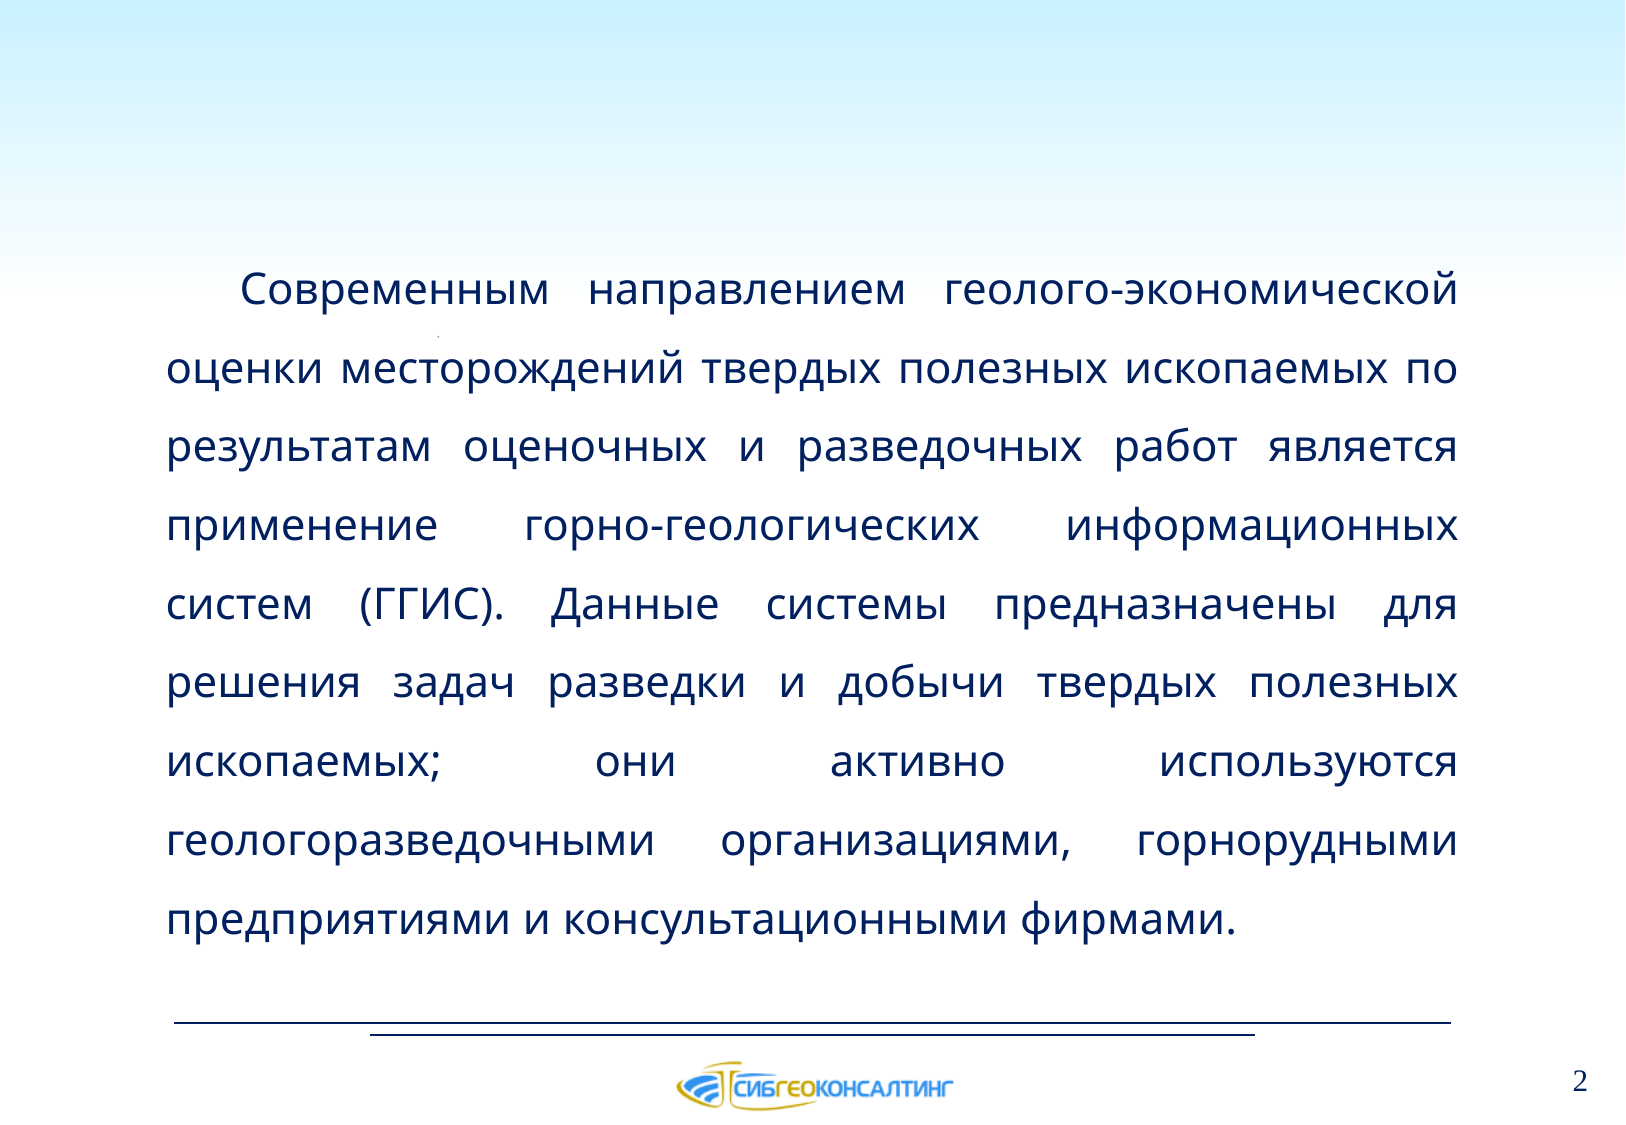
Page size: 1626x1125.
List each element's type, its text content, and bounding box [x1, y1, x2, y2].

slide_number 2 [1452, 1045, 1589, 1106]
text_box Современным направлением геолого-экономической оценки месторождений твердых полезных ископаемых по результатам оценочных и разведочных работ является применение горно-геологических информационных систем (ГГИС). Данные системы предназначены для решения задач разведки и добычи твердых полезных ископаемых; они активно используются геологоразведочными организациями, горнорудными предприятиями и консультационными фирмами. [150, 227, 1475, 1003]
picture [664, 1049, 961, 1117]
